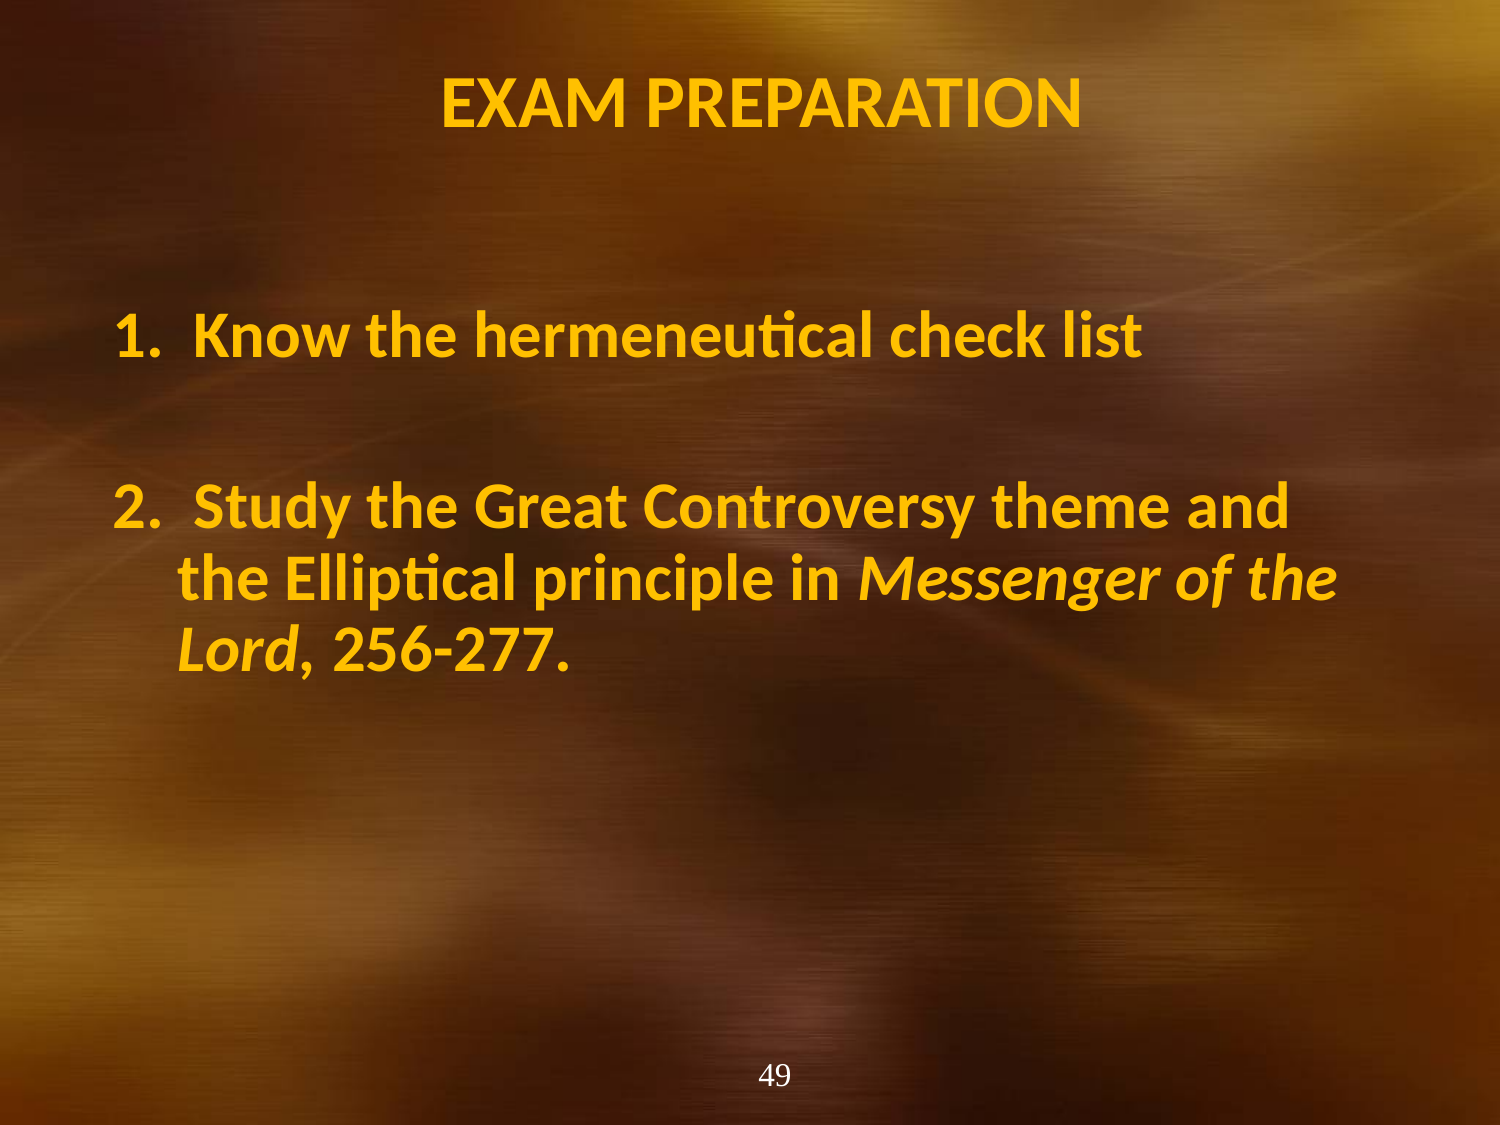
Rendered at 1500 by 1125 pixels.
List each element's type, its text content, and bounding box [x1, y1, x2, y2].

title Exam Preparation [125, 62, 1400, 145]
picture [0, 0, 1500, 1125]
list 1. Know the hermeneutical check list 2. Study the Great Controversy theme and the Elliptical principle in Messenger of the Lord, 256-277. [112, 299, 1388, 785]
